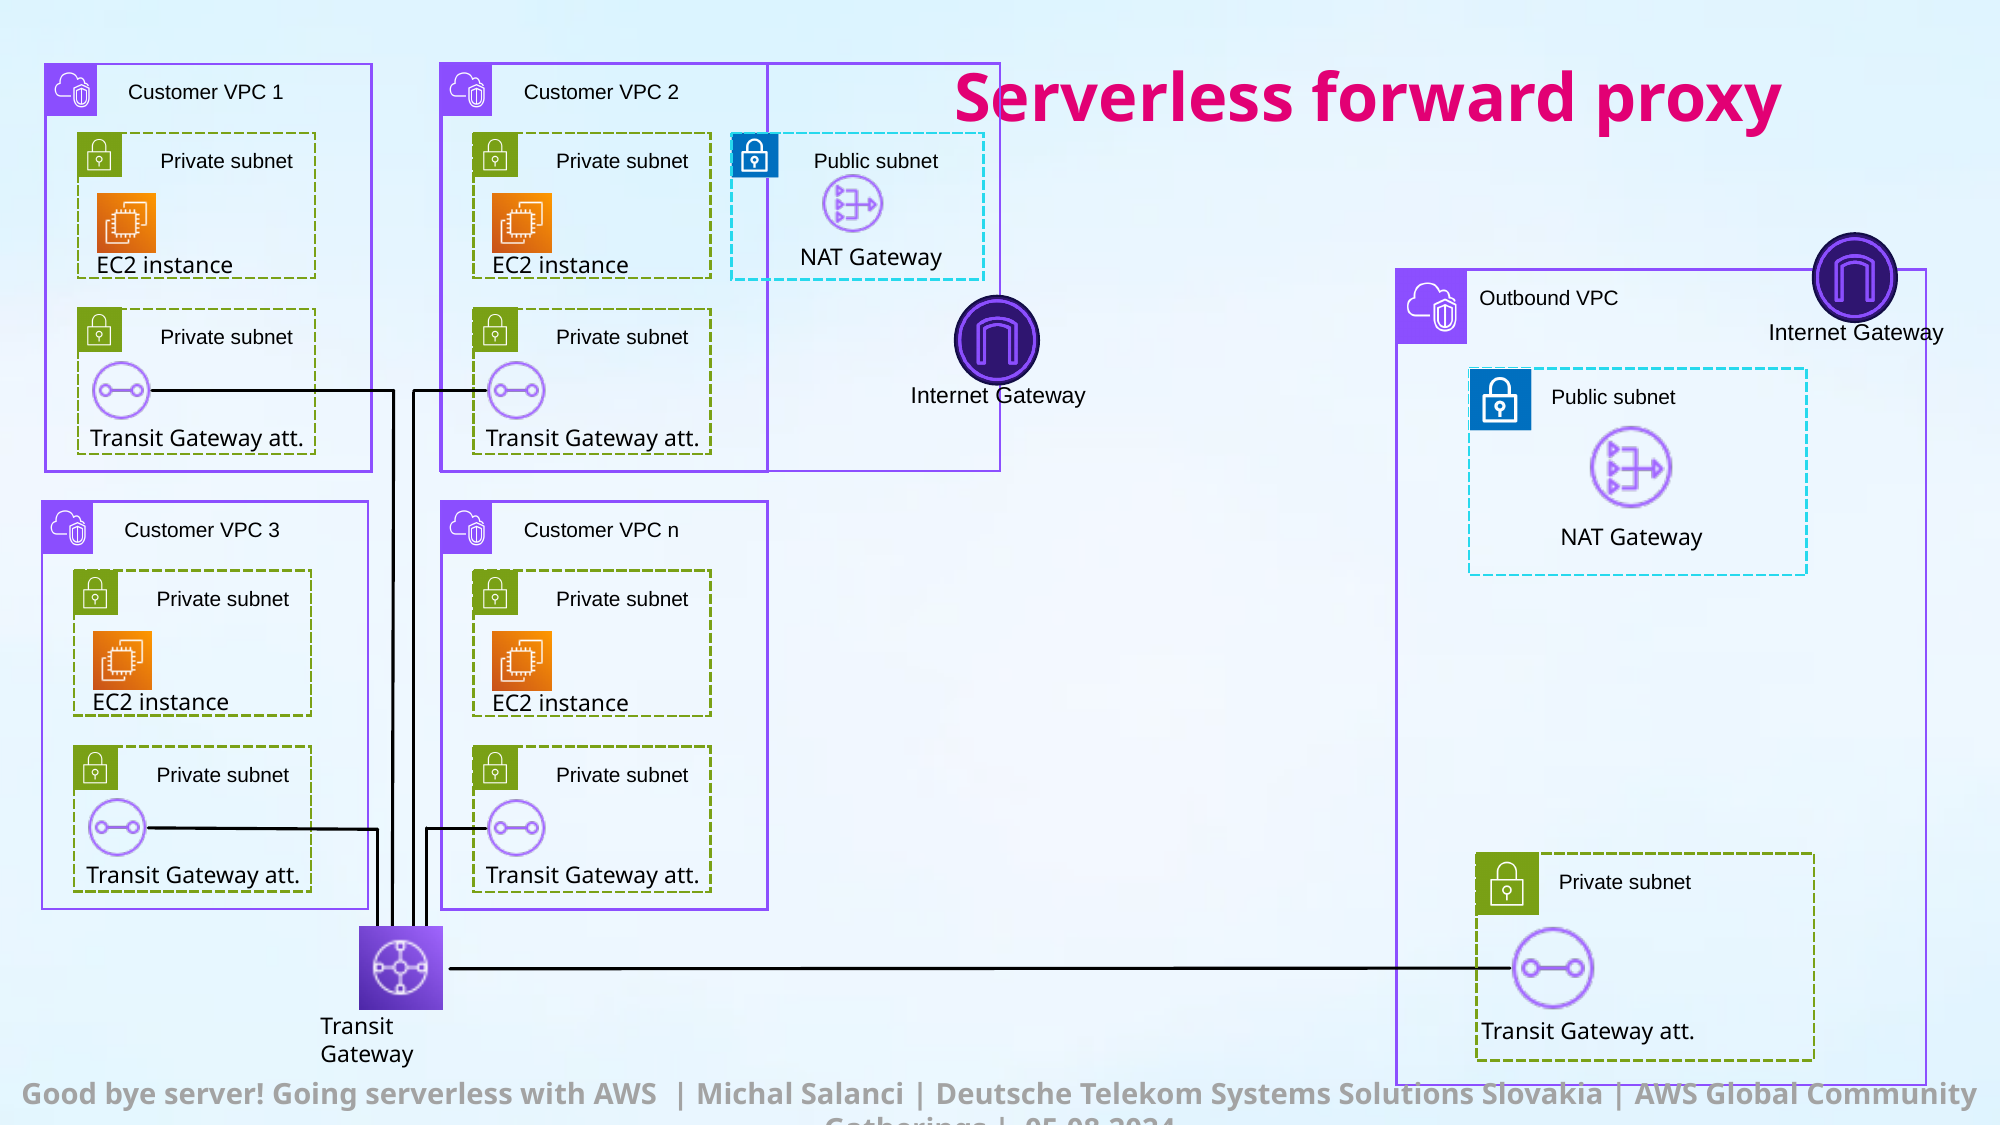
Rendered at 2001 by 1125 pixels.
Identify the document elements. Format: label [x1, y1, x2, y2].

text_box [1469, 368, 1807, 576]
text_box [731, 132, 984, 280]
text_box [441, 501, 768, 910]
text_box [1768, 233, 2000, 346]
text_box [41, 501, 368, 910]
text_box [910, 295, 1154, 408]
text_box [45, 63, 372, 472]
picture [0, 0, 2000, 1125]
